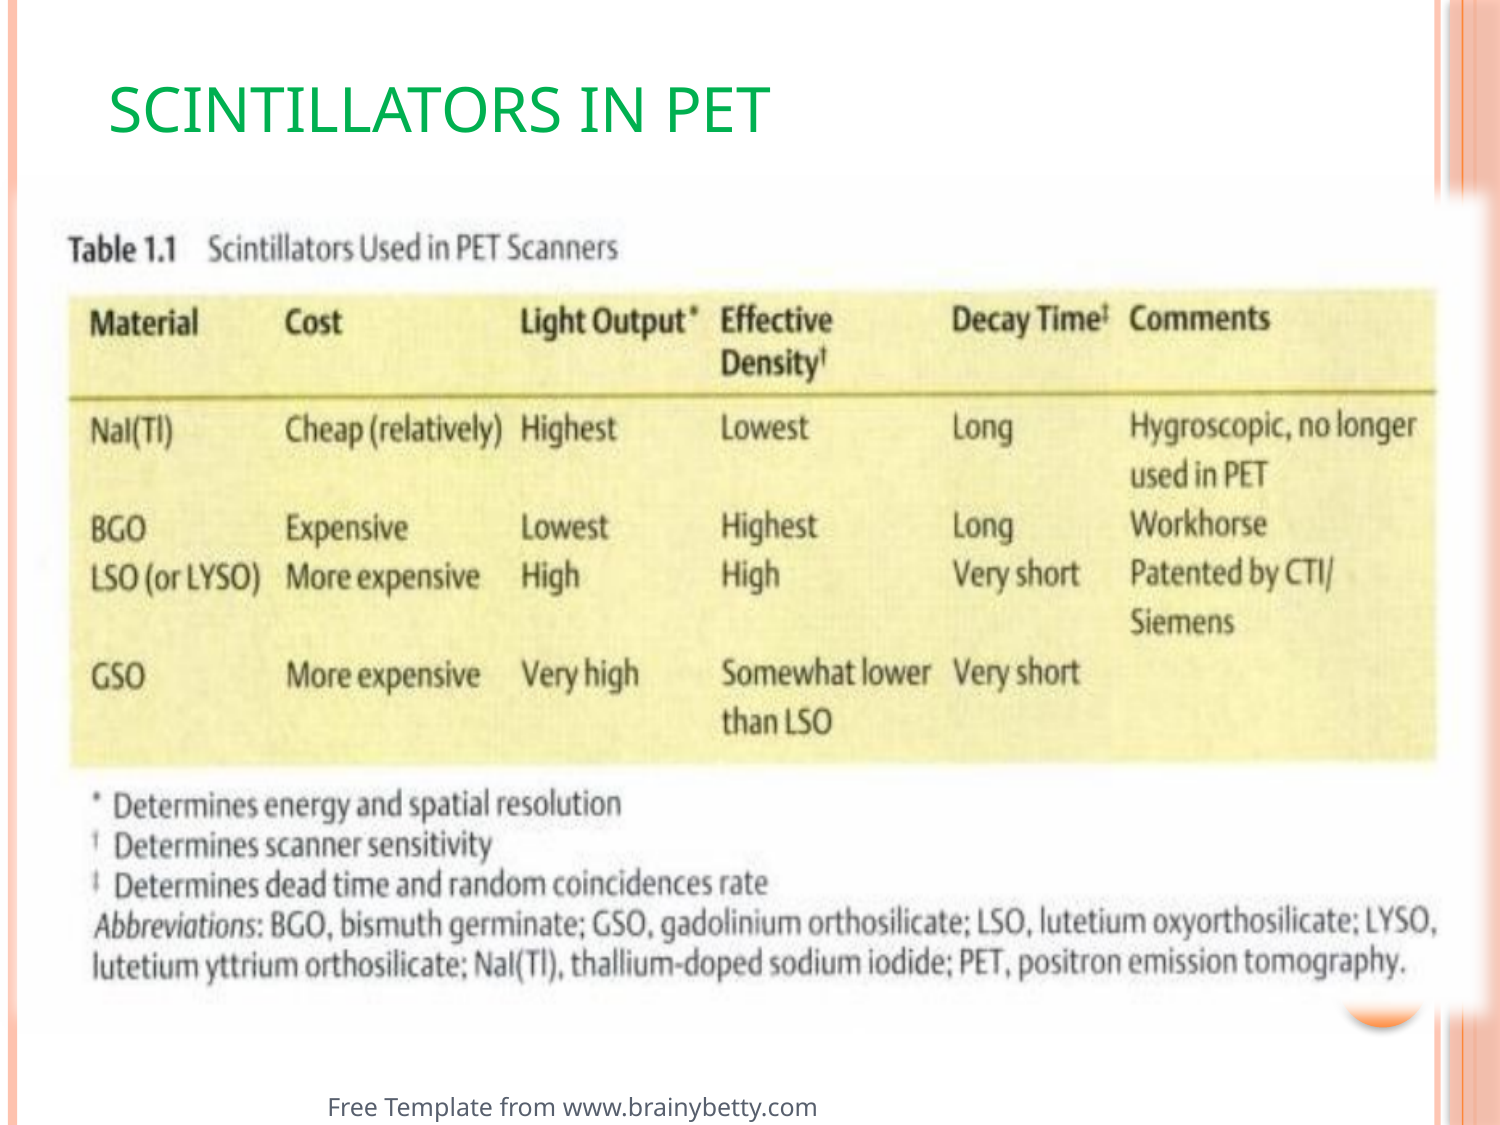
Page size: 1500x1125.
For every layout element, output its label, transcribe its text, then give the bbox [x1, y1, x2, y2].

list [0, 175, 1500, 1035]
slide_number [1374, 1087, 1500, 1125]
footer Free Template from www.brainybetty.com [312, 1087, 1275, 1125]
title Scintillators in PET [93, 0, 1319, 153]
